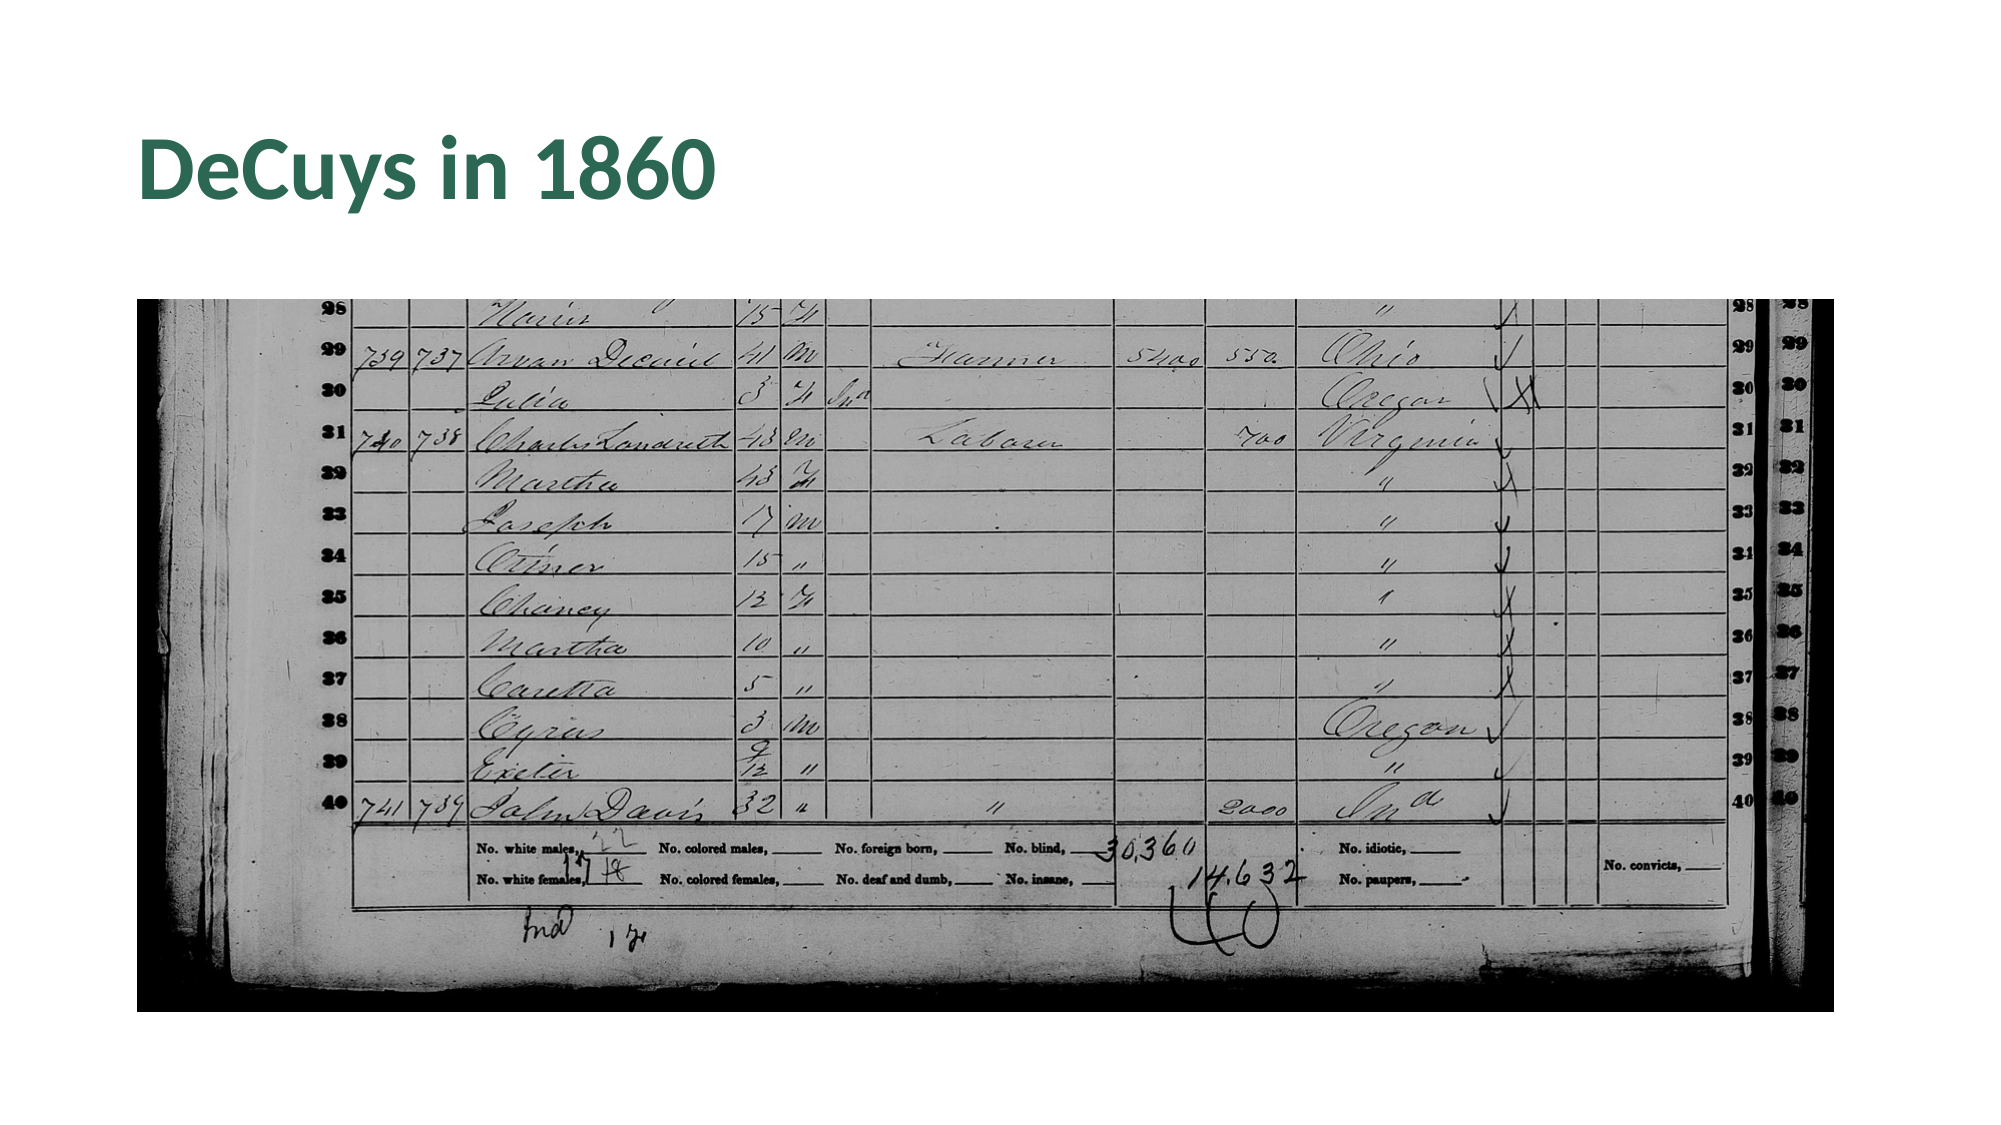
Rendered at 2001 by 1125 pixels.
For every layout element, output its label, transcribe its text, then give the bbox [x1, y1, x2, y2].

title DeCuys in 1860 [137, 120, 1783, 299]
picture [137, 299, 1838, 1012]
